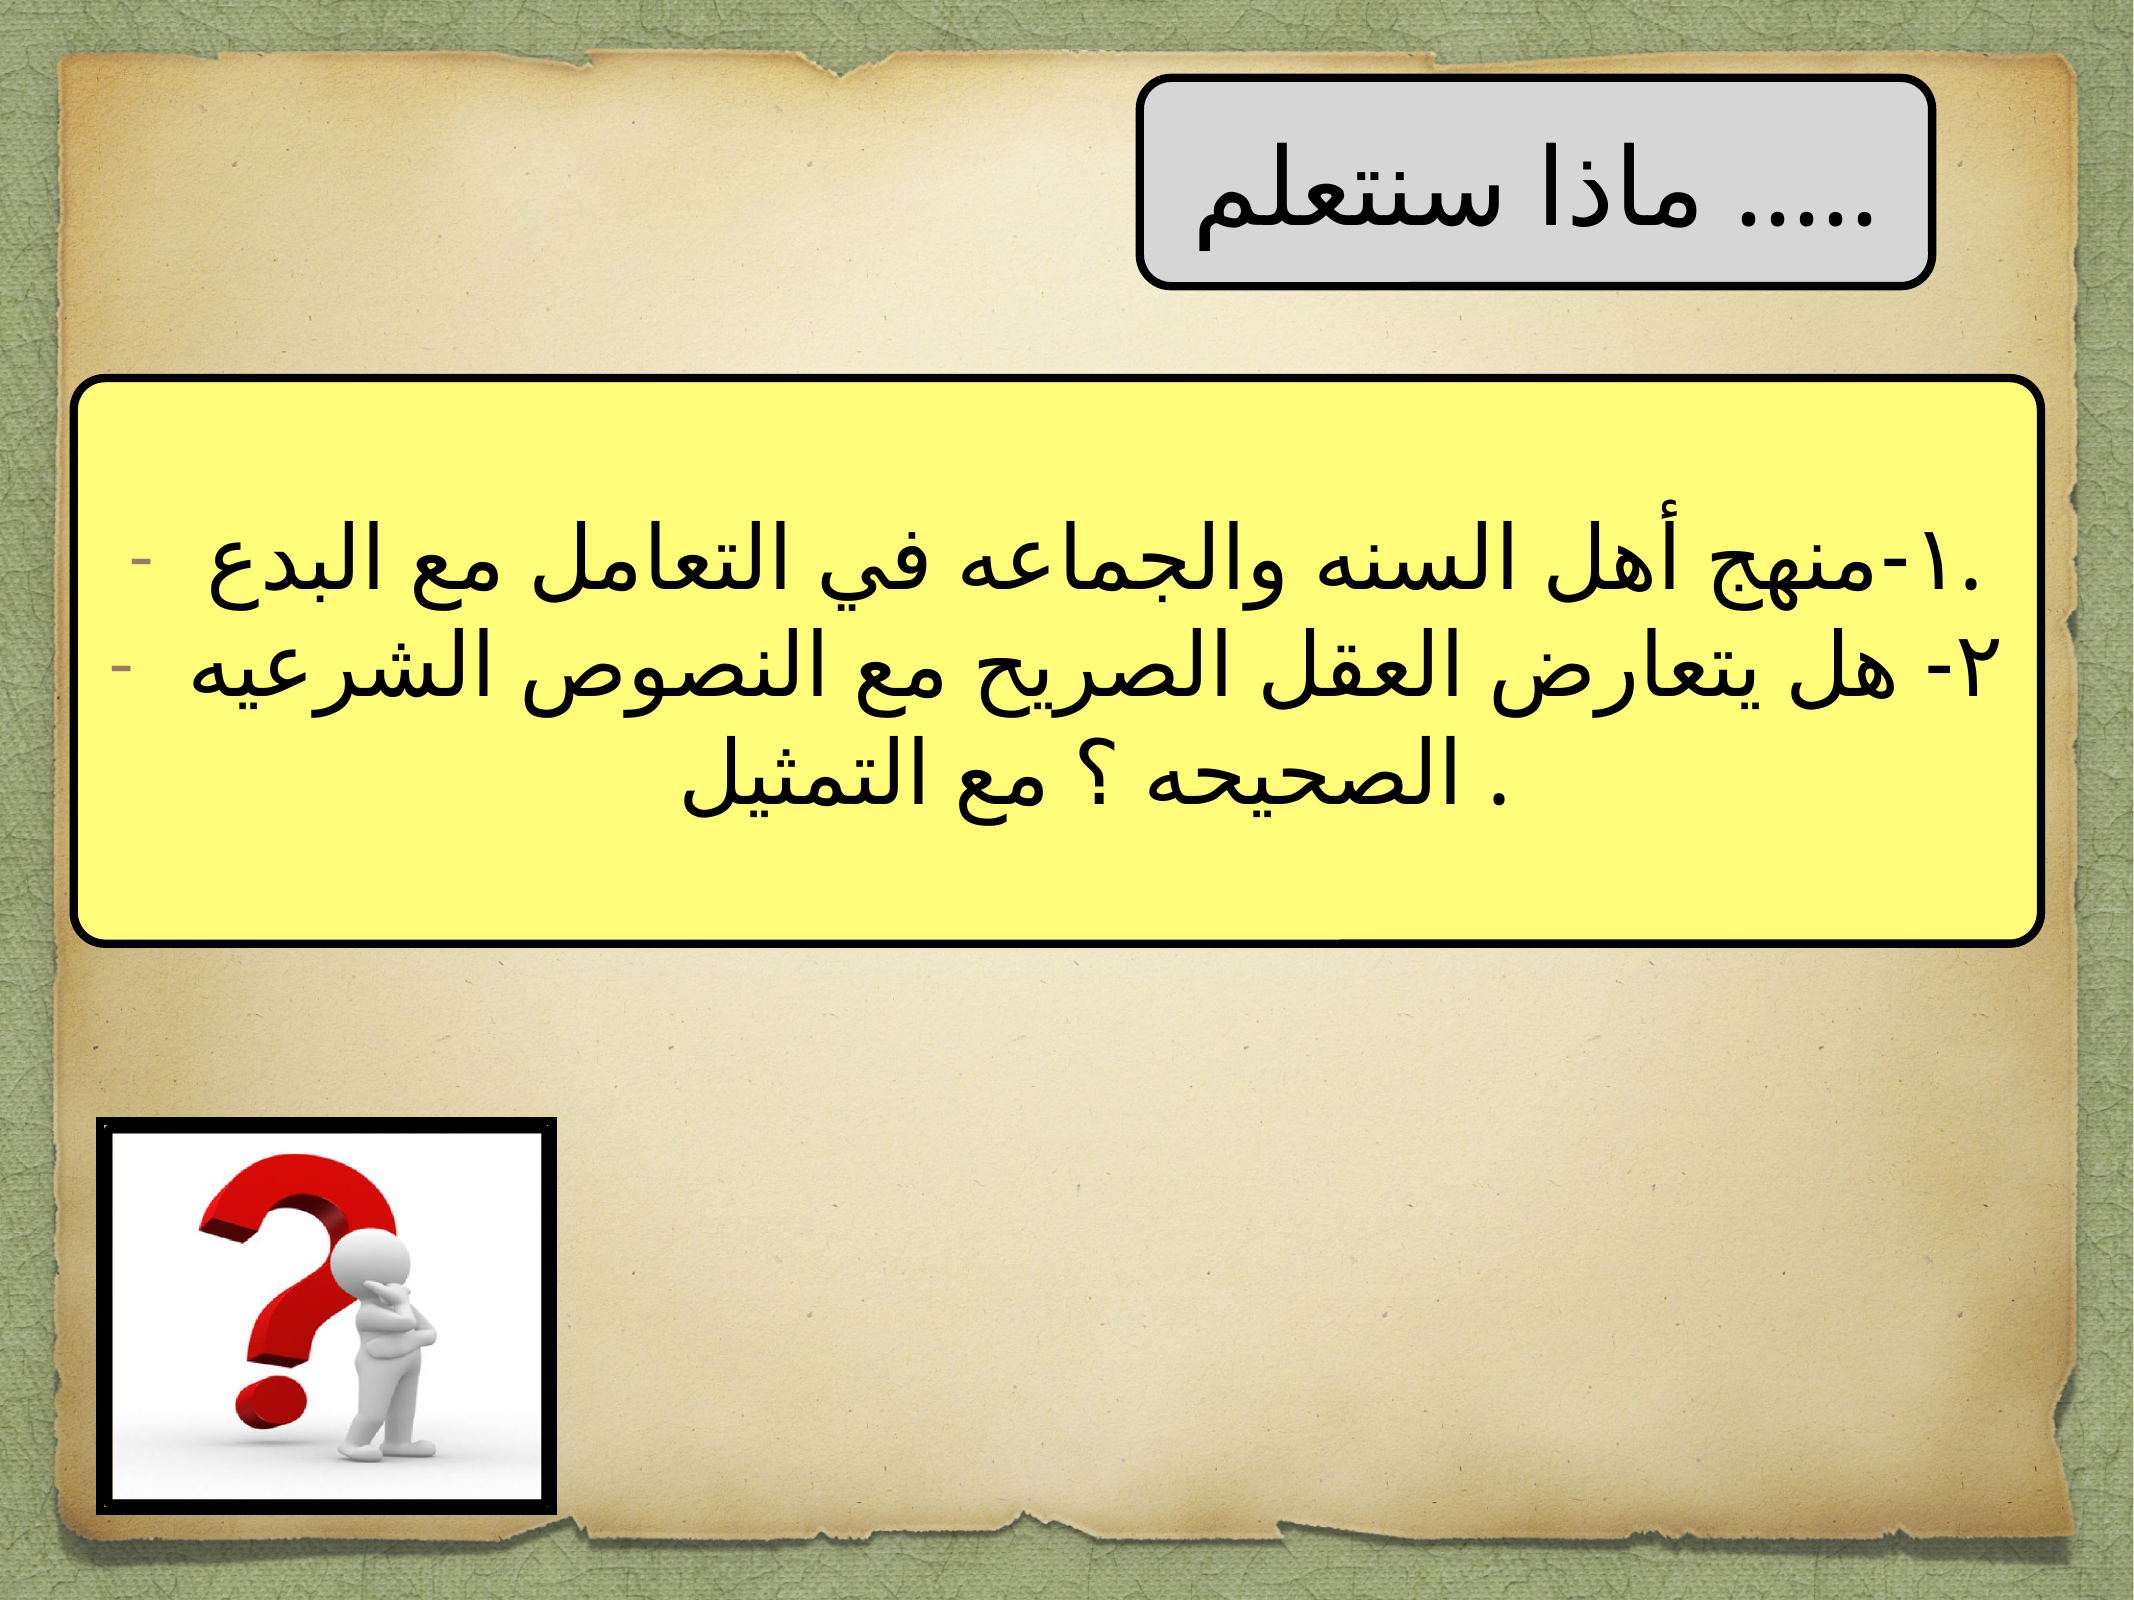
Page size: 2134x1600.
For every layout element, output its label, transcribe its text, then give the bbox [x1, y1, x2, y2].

text_box ماذا سنتعلم ….. [1139, 77, 1933, 287]
picture [0, 0, 2134, 1600]
text_box ١-منهج أهل السنه والجماعه في التعامل مع البدع. ٢- هل يتعارض العقل الصريح مع النصوص الشرعيه الصحيحه ؟ مع التمثيل . [73, 378, 2042, 944]
